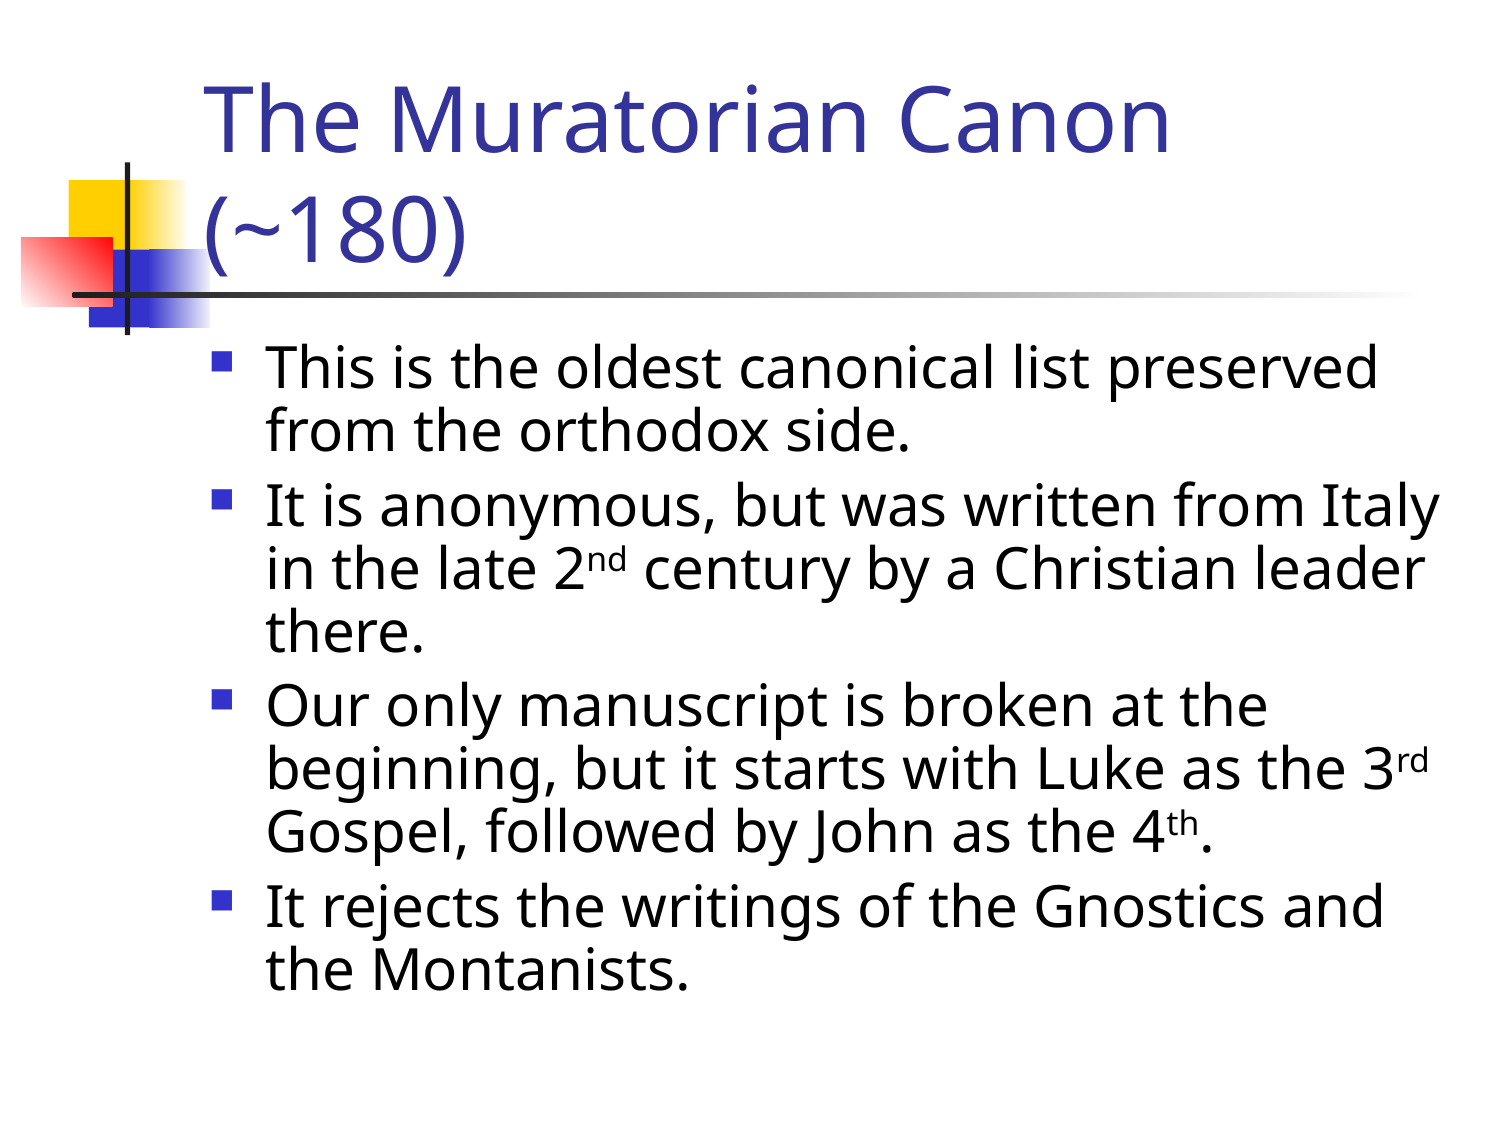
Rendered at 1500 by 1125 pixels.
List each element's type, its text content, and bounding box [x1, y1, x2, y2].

list This is the oldest canonical list preserved from the orthodox side. It is anonymous, but was written from Italy in the late 2nd century by a Christian leader there. Our only manuscript is broken at the beginning, but it starts with Luke as the 3rd Gospel, followed by John as the 4th. It rejects the writings of the Gnostics and the Montanists. [193, 331, 1469, 1006]
title The Muratorian Canon (~180) [188, 101, 1468, 289]
